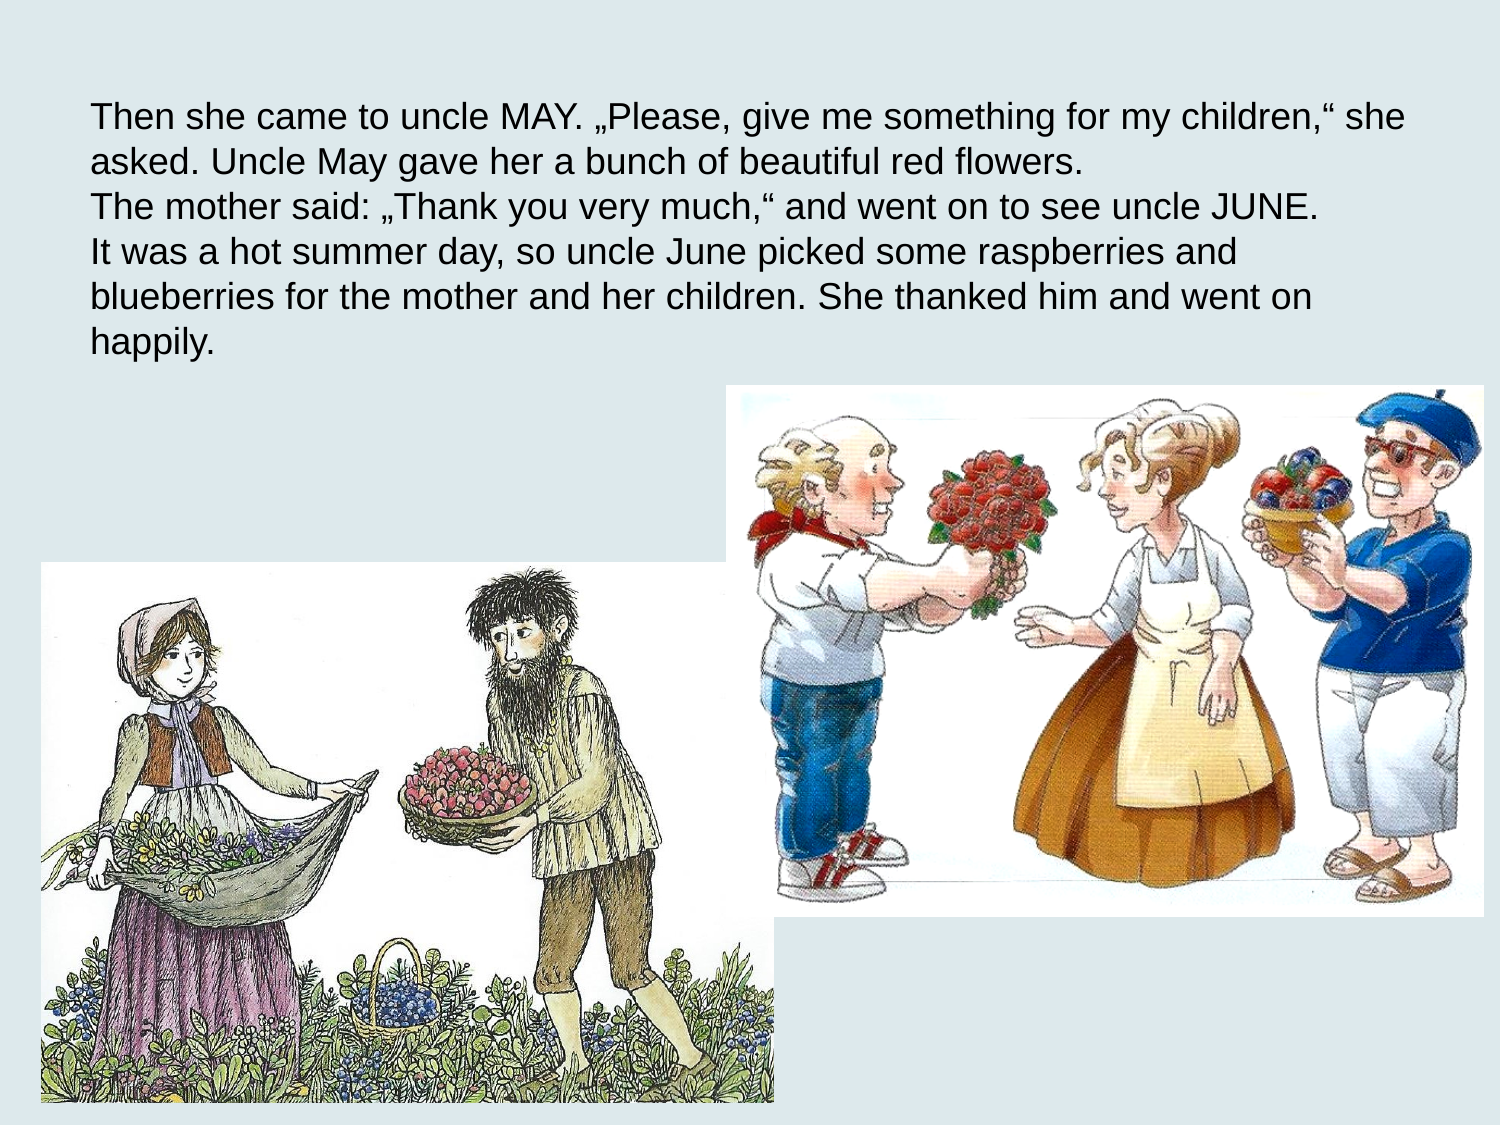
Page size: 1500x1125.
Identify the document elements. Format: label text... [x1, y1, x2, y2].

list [41, 562, 774, 1104]
picture [726, 385, 1485, 918]
title Then she came to uncle MAY. „Please, give me something for my children,“ she asked. Uncle May gave her a bunch of beautiful red flowers. The mother said: „Thank you very much,“ and went on to see uncle JUNE. It was a hot summer day, so uncle June picked some raspberries and blueberries for the mother and her children. She thanked him and went on happily. [75, 45, 1425, 409]
